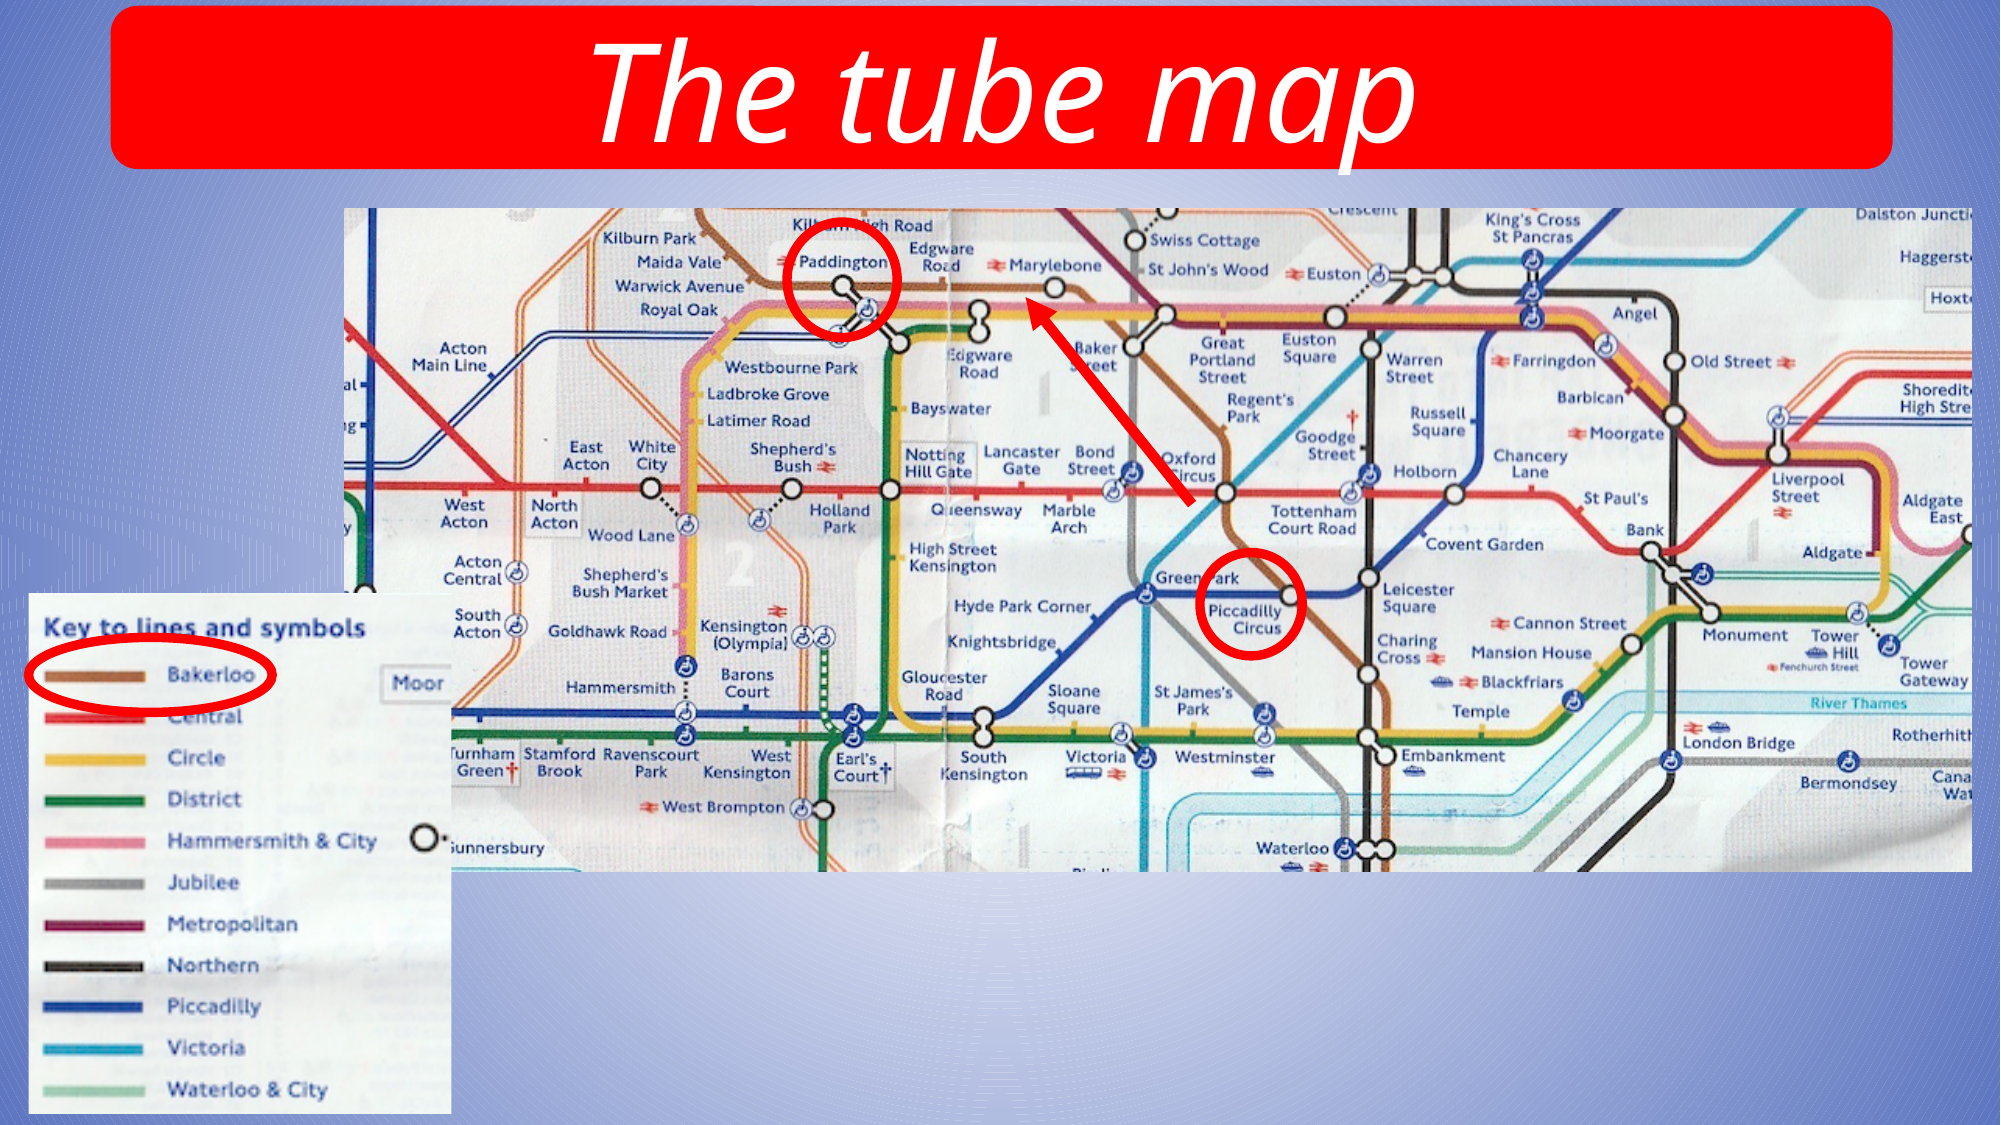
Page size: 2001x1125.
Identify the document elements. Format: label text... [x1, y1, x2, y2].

text_box The tube map [109, 4, 1894, 171]
picture [28, 208, 1972, 1114]
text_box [1025, 297, 1193, 505]
